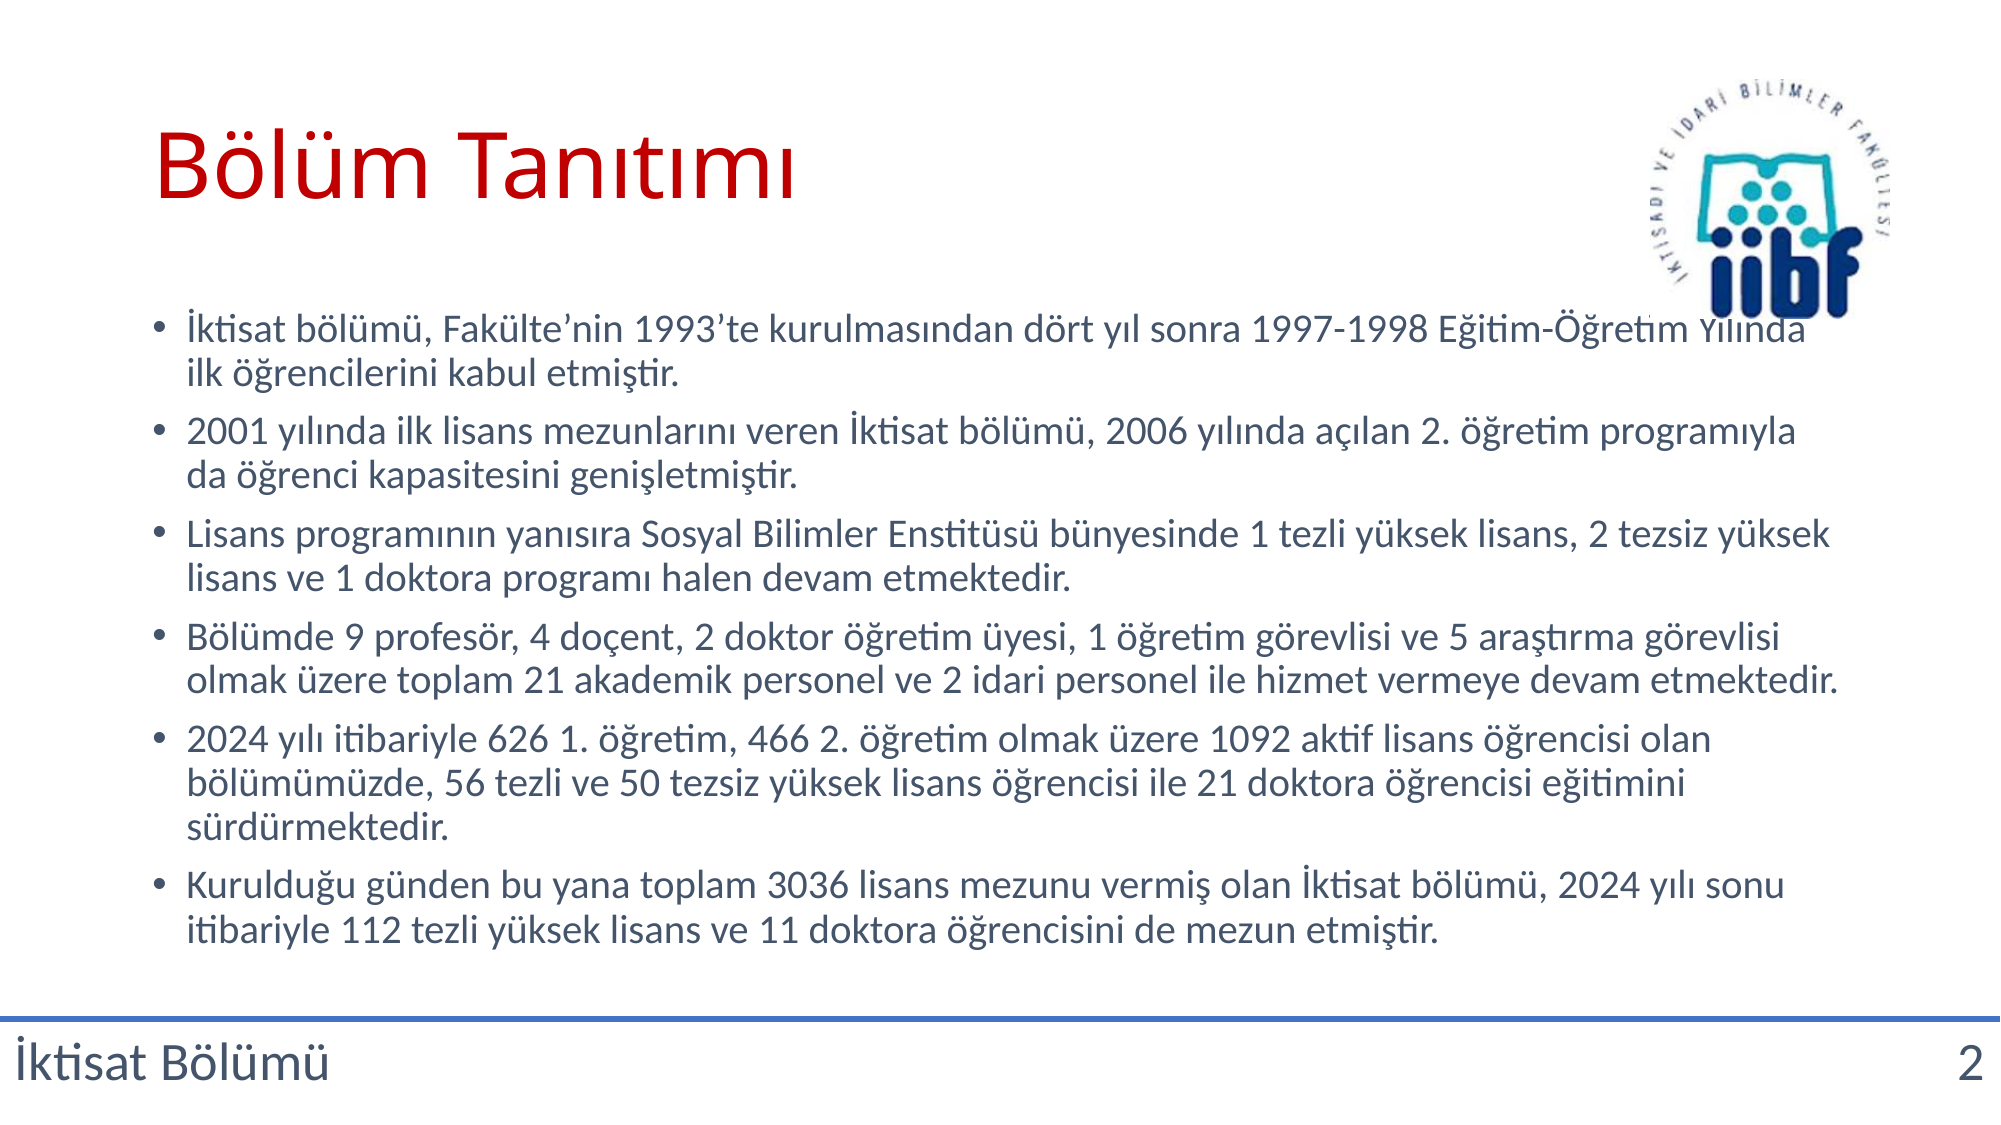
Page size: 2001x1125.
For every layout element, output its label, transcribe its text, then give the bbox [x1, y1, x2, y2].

text_box İktisat Bölümü [0, 1020, 774, 1099]
picture [1650, 79, 1890, 319]
text_box 2 [1226, 1020, 2000, 1099]
list İktisat bölümü, Fakülte’nin 1993’te kurulmasından dört yıl sonra 1997-1998 Eğitim-Öğretim Yılında ilk öğrencilerini kabul etmiştir. 2001 yılında ilk lisans mezunlarını veren İktisat bölümü, 2006 yılında açılan 2. öğretim programıyla da öğrenci kapasitesini genişletmiştir. Lisans programının yanısıra Sosyal Bilimler Enstitüsü bünyesinde 1 tezli yüksek lisans, 2 tezsiz yüksek lisans ve 1 doktora programı halen devam etmektedir. Bölümde 9 profesör, 4 doçent, 2 doktor öğretim üyesi, 1 öğretim görevlisi ve 5 araştırma görevlisi olmak üzere toplam 21 akademik personel ve 2 idari personel ile hizmet vermeye devam etmektedir. 2024 yılı itibariyle 626 1. öğretim, 466 2. öğretim olmak üzere 1092 aktif lisans öğrencisi olan bölümümüzde, 56 tezli ve 50 tezsiz yüksek lisans öğrencisi ile 21 doktora öğrencisi eğitimini sürdürmektedir. Kurulduğu günden bu yana toplam 3036 lisans mezunu vermiş olan İktisat bölümü, 2024 yılı sonu itibariyle 112 tezli yüksek lisans ve 11 doktora öğrencisini de mezun etmiştir. [137, 299, 1863, 1014]
title Bölüm Tanıtımı [137, 59, 1863, 278]
